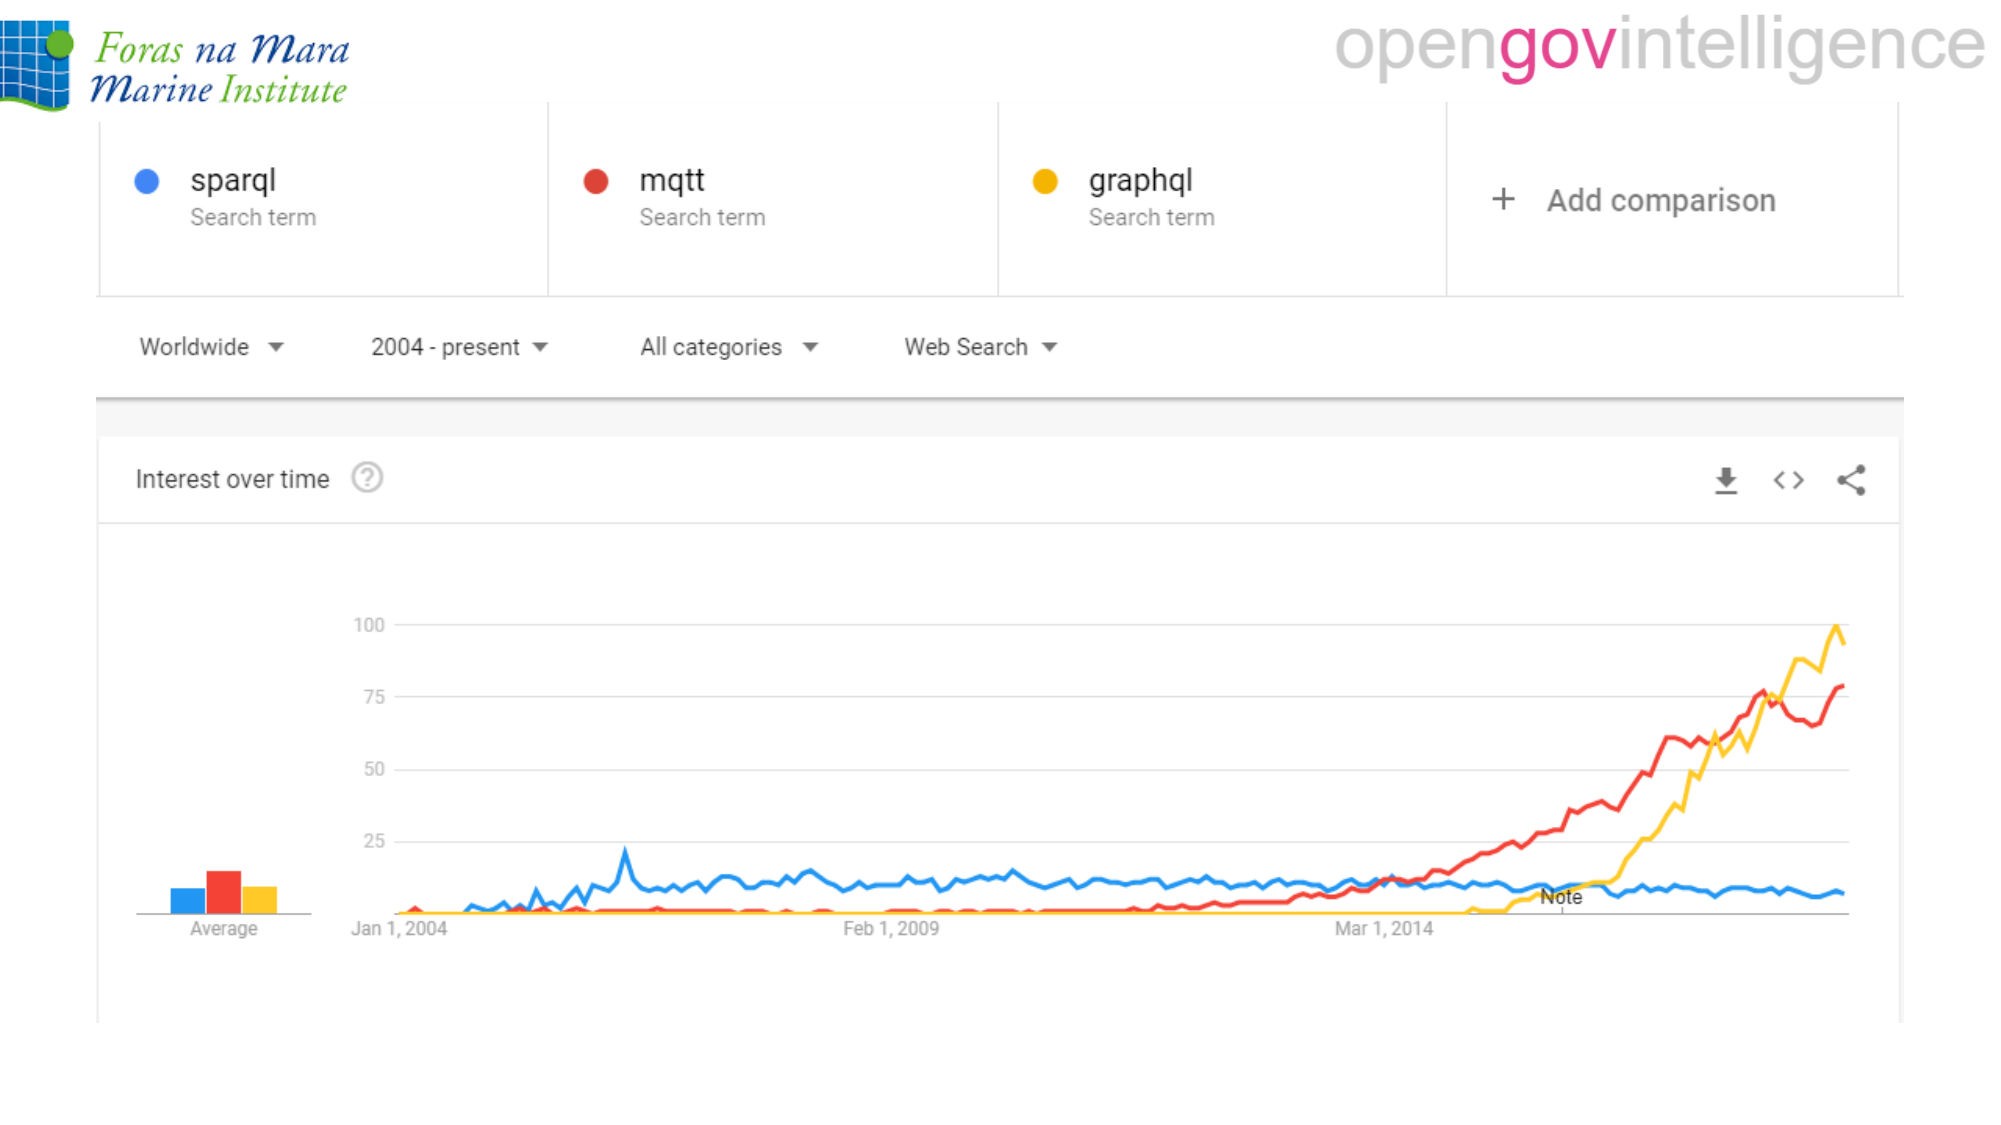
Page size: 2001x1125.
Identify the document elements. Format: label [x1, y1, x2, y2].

picture [1331, 9, 2000, 94]
picture [0, 10, 1904, 1023]
